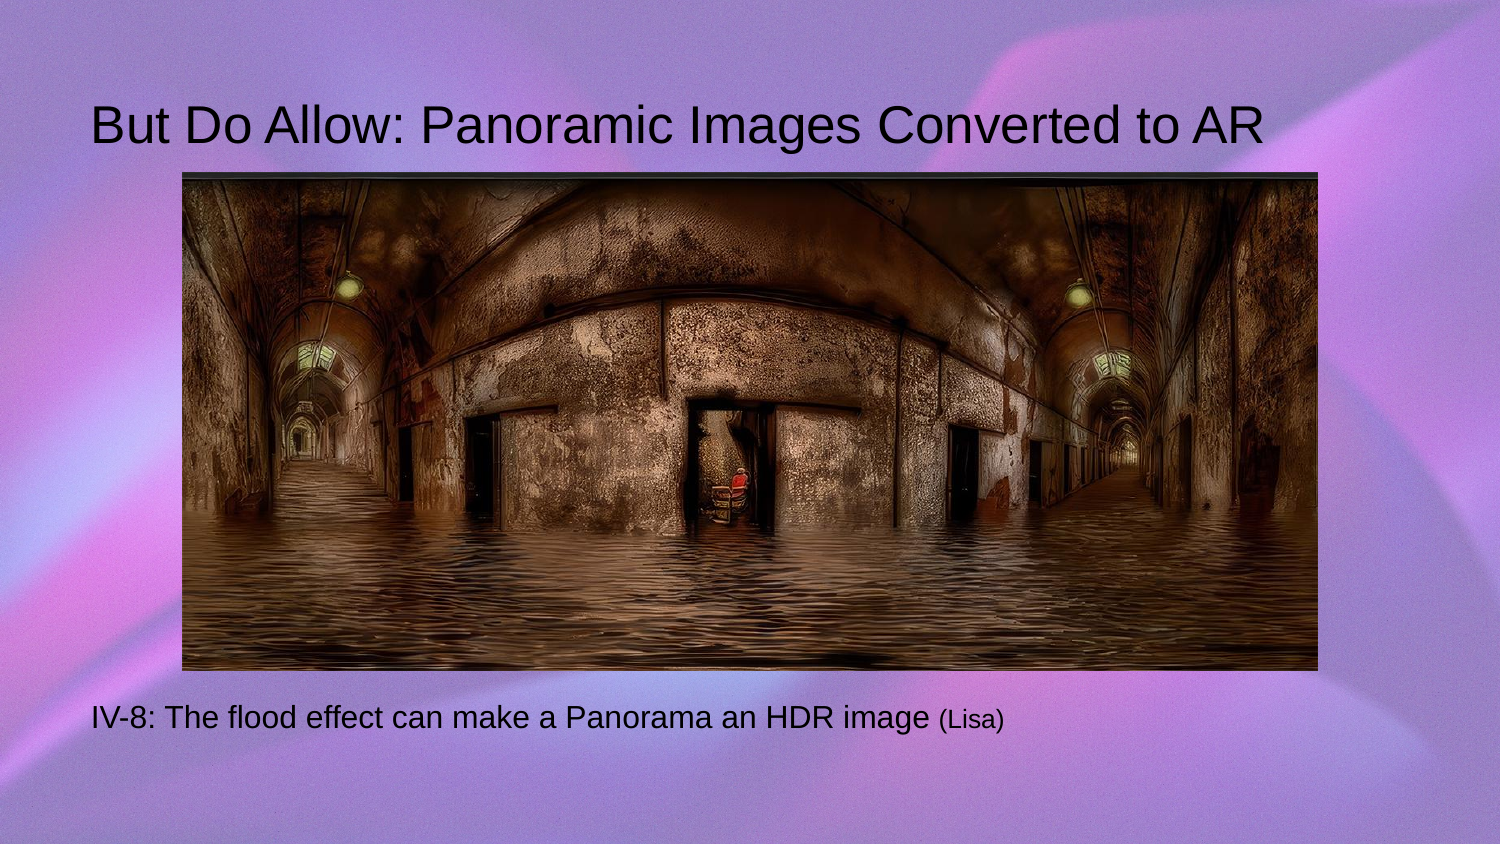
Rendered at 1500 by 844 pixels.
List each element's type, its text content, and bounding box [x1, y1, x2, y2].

list IV-8: The flood effect can make a Panorama an HDR image (Lisa) [75, 675, 1474, 750]
title But Do Allow: Panoramic Images Converted to AR [75, 75, 1474, 170]
picture [0, 0, 1500, 844]
